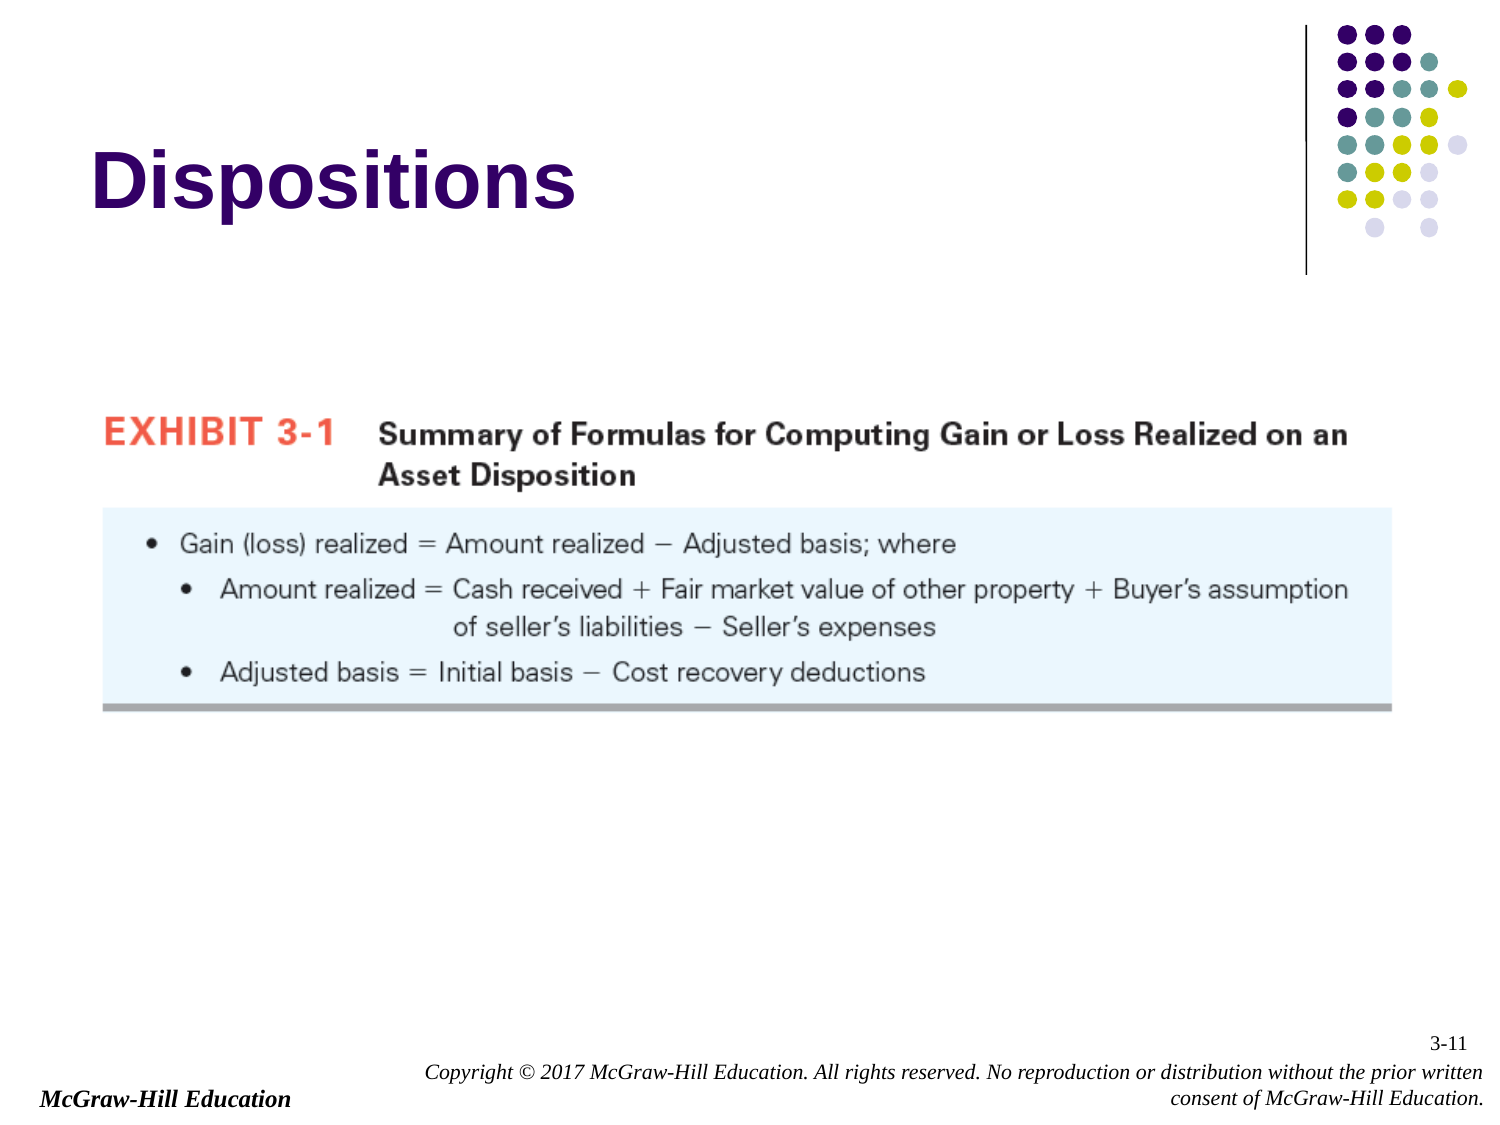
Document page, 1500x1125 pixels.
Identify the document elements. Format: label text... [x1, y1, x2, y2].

picture [89, 403, 1411, 722]
title Dispositions [75, 112, 625, 233]
